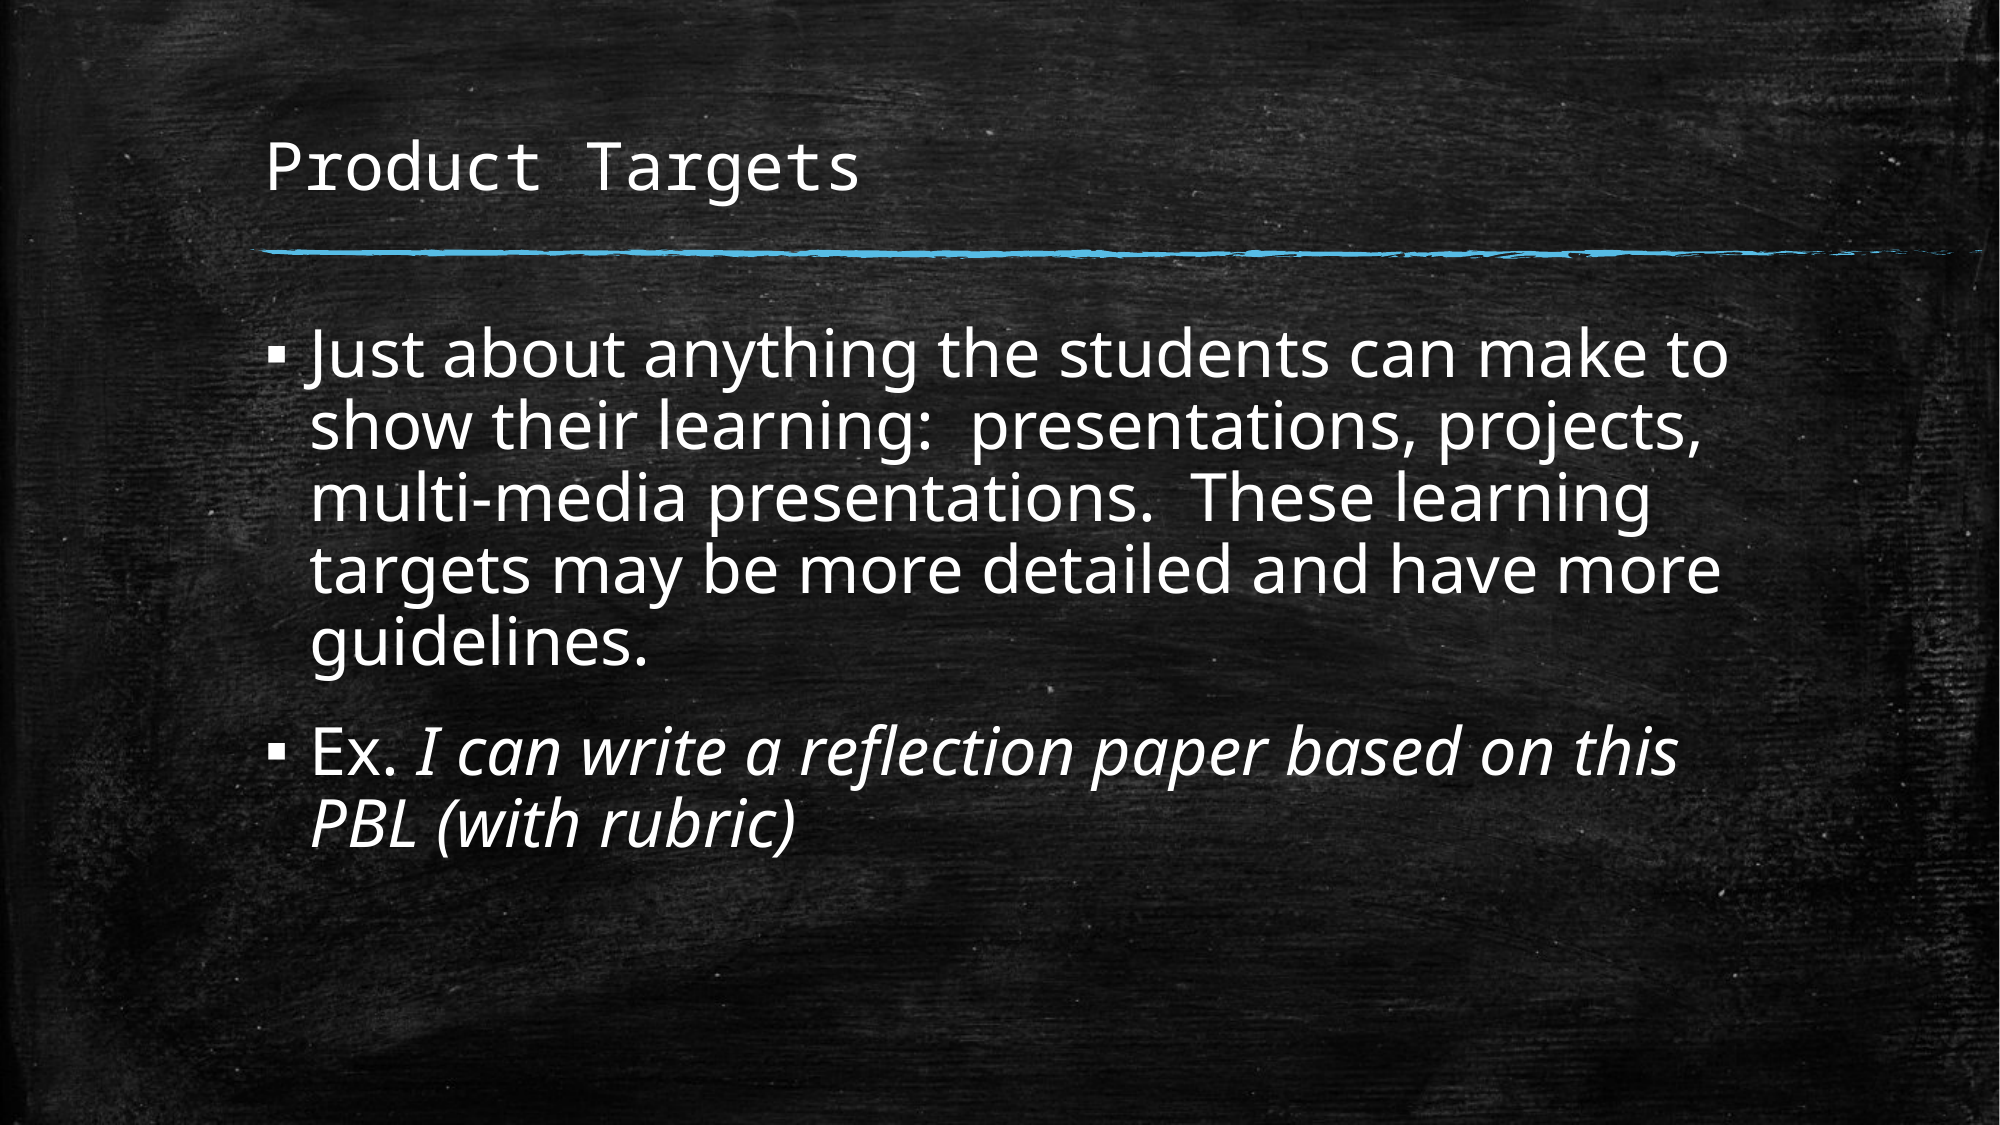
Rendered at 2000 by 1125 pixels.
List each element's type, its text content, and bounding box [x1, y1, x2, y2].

list Just about anything the students can make to show their learning: presentations, projects, multi-media presentations. These learning targets may be more detailed and have more guidelines. Ex. I can write a reflection paper based on this PBL (with rubric) [249, 312, 1750, 1013]
title Product Targets [249, 45, 1750, 213]
